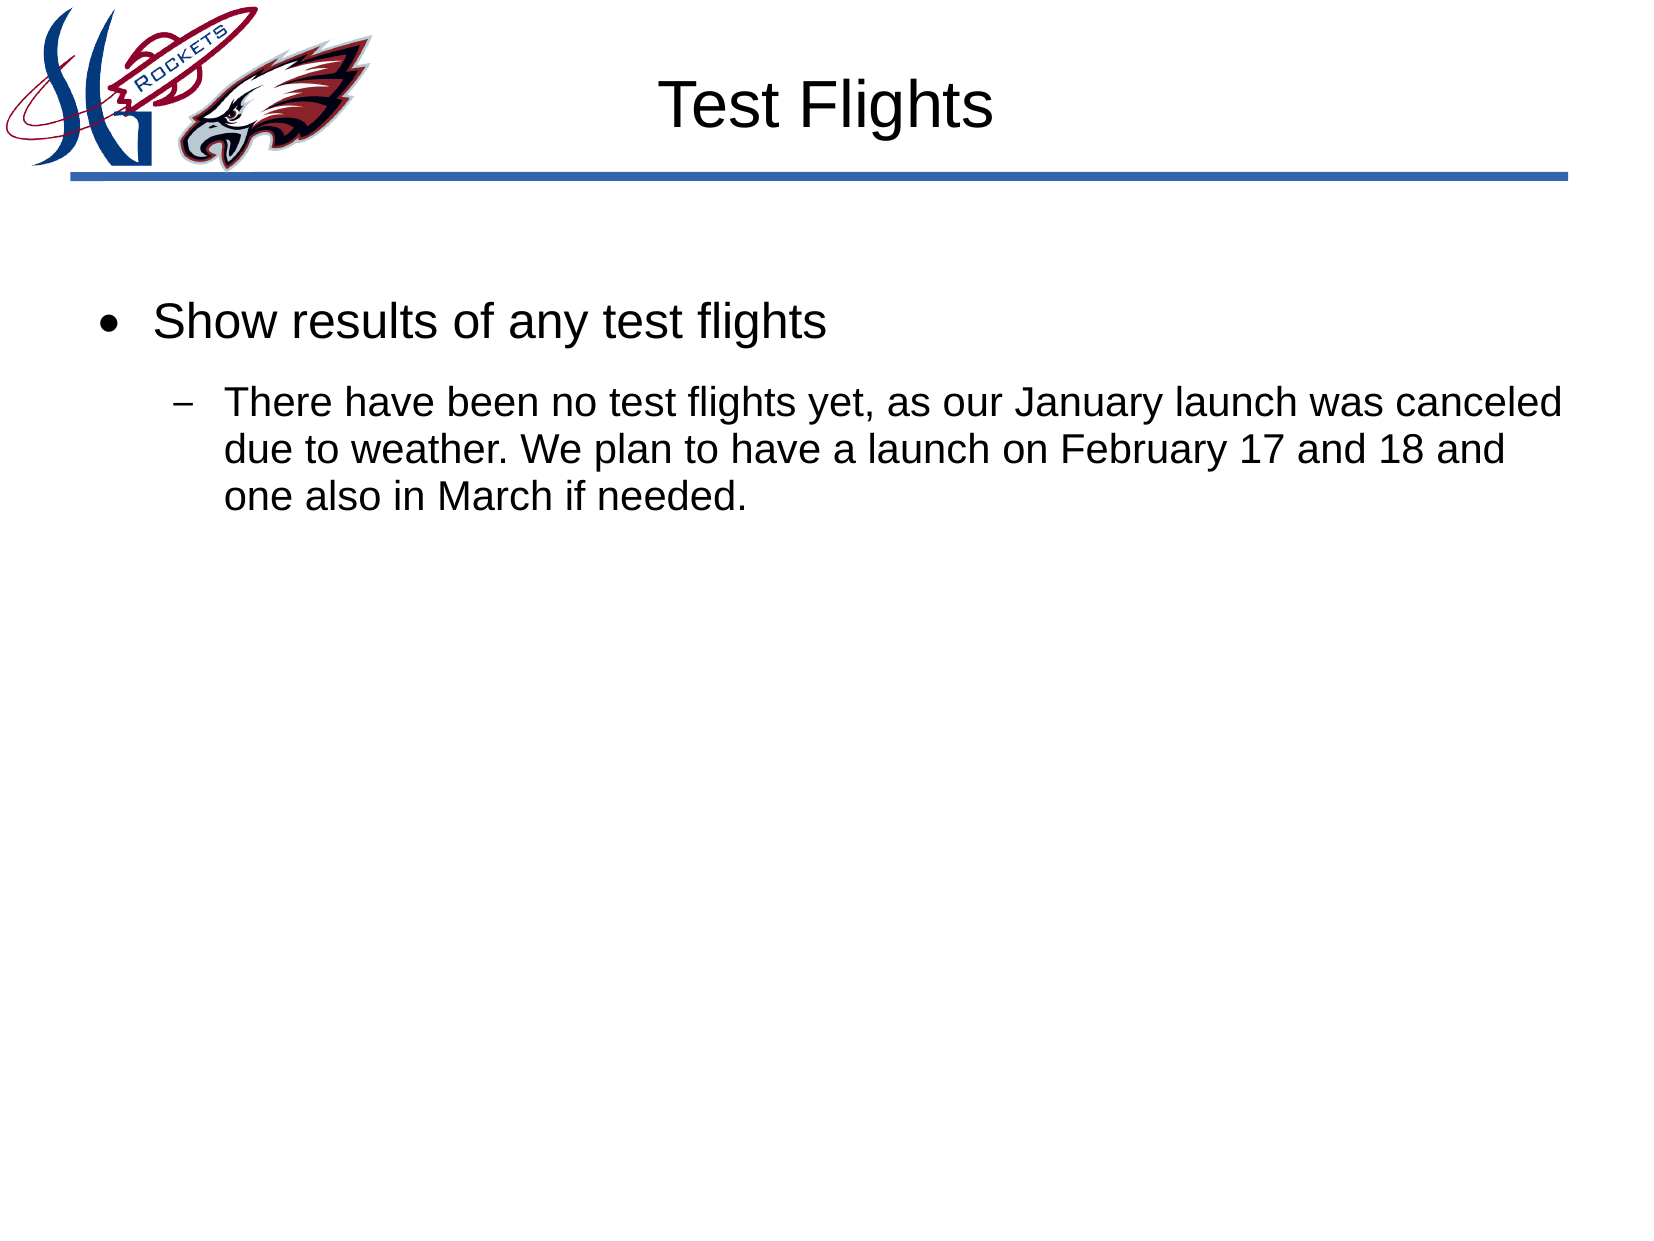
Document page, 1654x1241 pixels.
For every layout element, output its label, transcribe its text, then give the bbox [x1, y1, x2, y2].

picture [0, 0, 372, 176]
list Show results of any test flights There have been no test flights yet, as our January launch was canceled due to weather. We plan to have a launch on February 17 and 18 and one also in March if needed. [82, 290, 1571, 1110]
title Test Flights [82, 49, 1571, 158]
